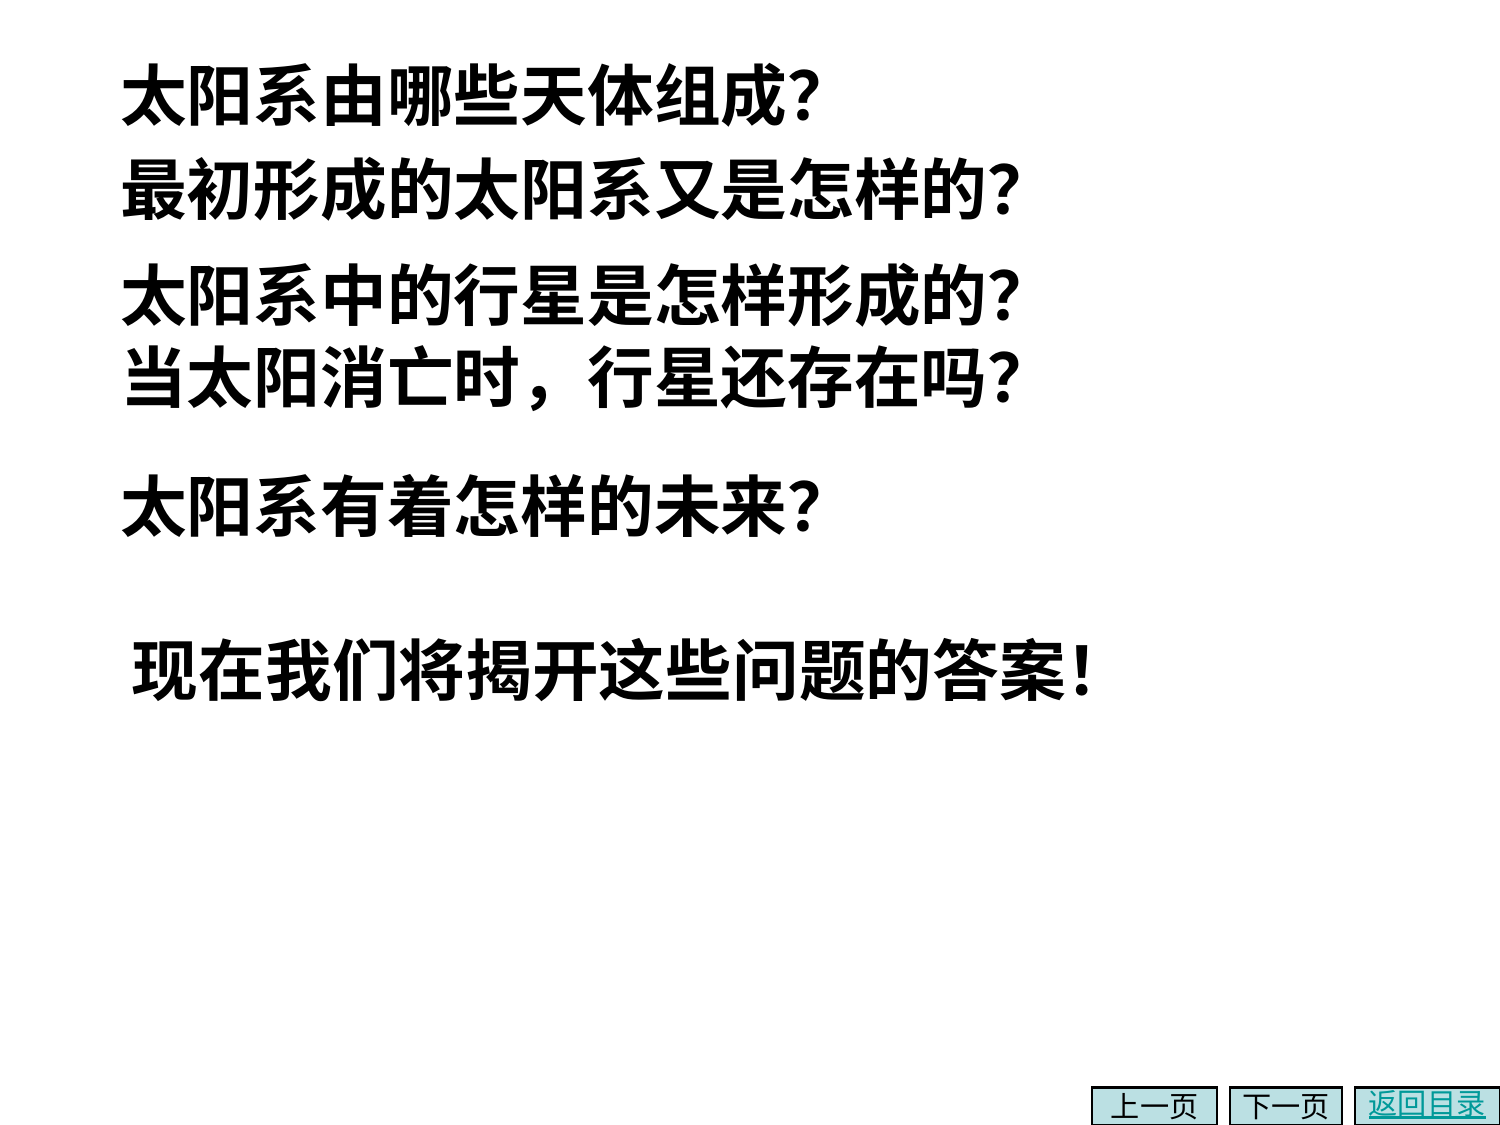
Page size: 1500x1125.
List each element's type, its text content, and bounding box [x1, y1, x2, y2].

text_box 当太阳消亡时，行星还存在吗？ [105, 328, 1325, 423]
text_box 下一页 [1229, 1087, 1343, 1125]
text_box 现在我们将揭开这些问题的答案！ [117, 621, 1257, 796]
text_box 返回目录 [1354, 1087, 1500, 1125]
text_box 最初形成的太阳系又是怎样的？ [105, 140, 1385, 236]
text_box 太阳系由哪些天体组成？ [105, 46, 1401, 142]
text_box 上一页 [1092, 1087, 1218, 1125]
text_box 太阳系有着怎样的未来？ [105, 456, 975, 552]
text_box 太阳系中的行星是怎样形成的？ [105, 246, 1163, 328]
